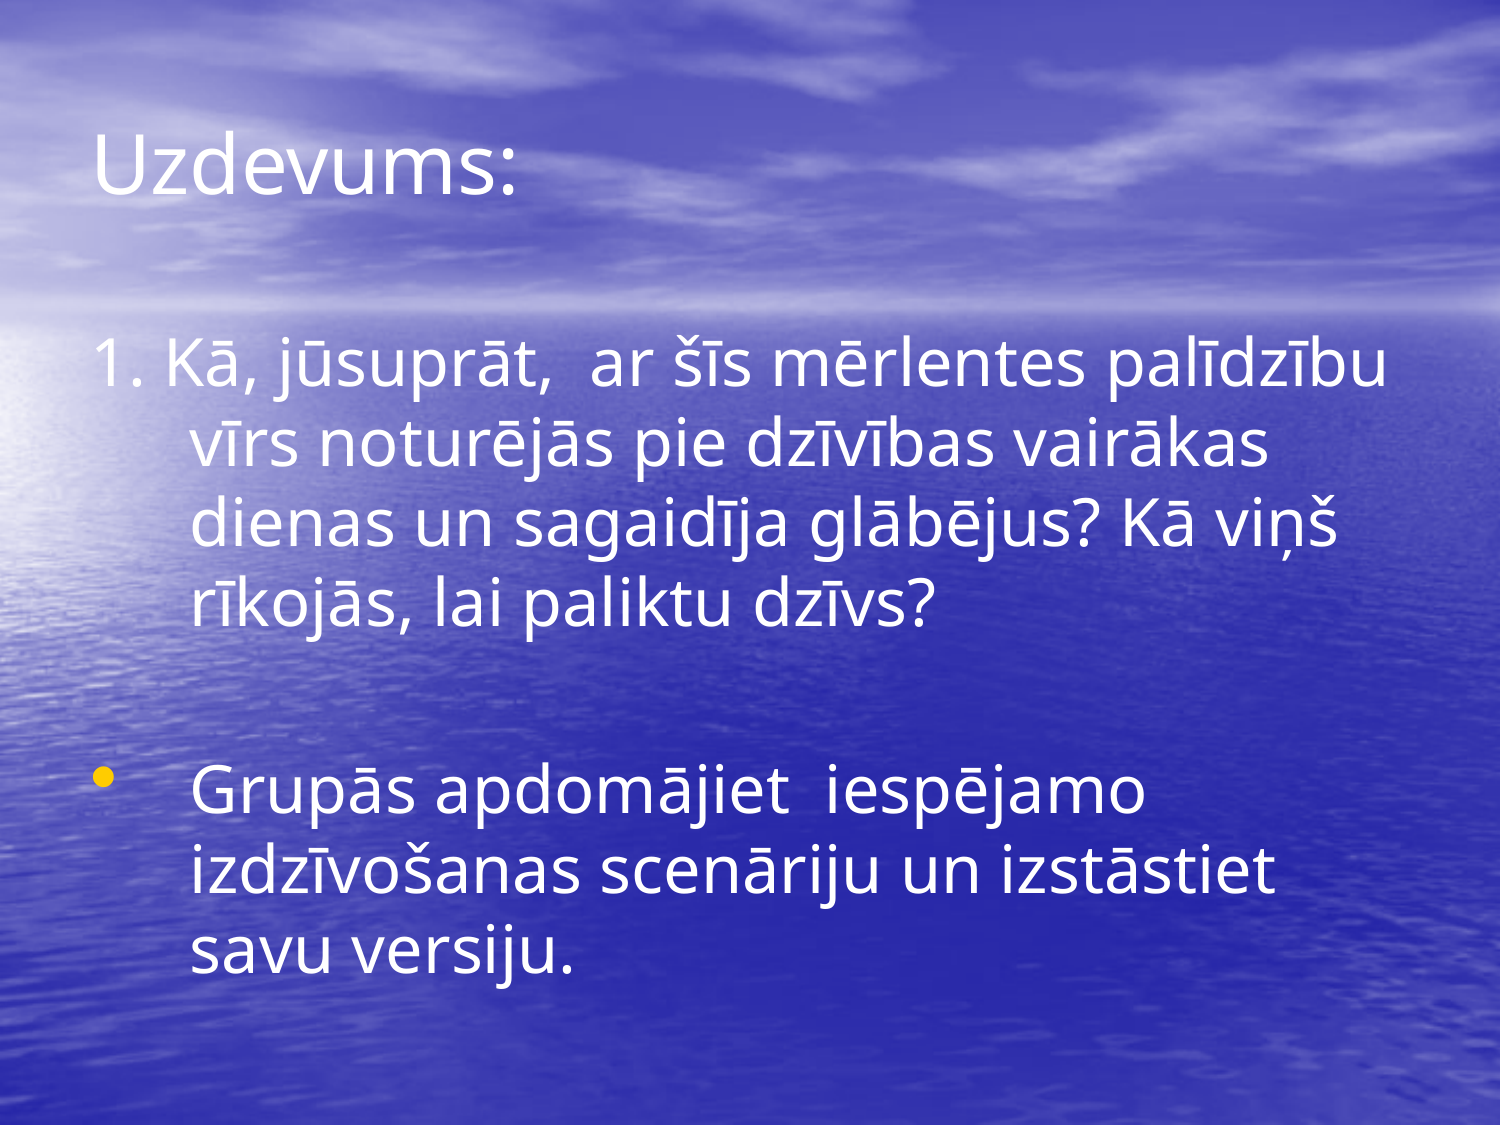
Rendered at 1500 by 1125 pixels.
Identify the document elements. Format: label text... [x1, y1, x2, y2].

title Uzdevums: [74, 47, 1426, 276]
list 1. Kā, jūsuprāt, ar šīs mērlentes palīdzību vīrs noturējās pie dzīvības vairākas dienas un sagaidīja glābējus? Kā viņš rīkojās, lai paliktu dzīvs? Grupās apdomājiet iespējamo izdzīvošanas scenāriju un izstāstiet savu versiju. [74, 312, 1426, 1048]
